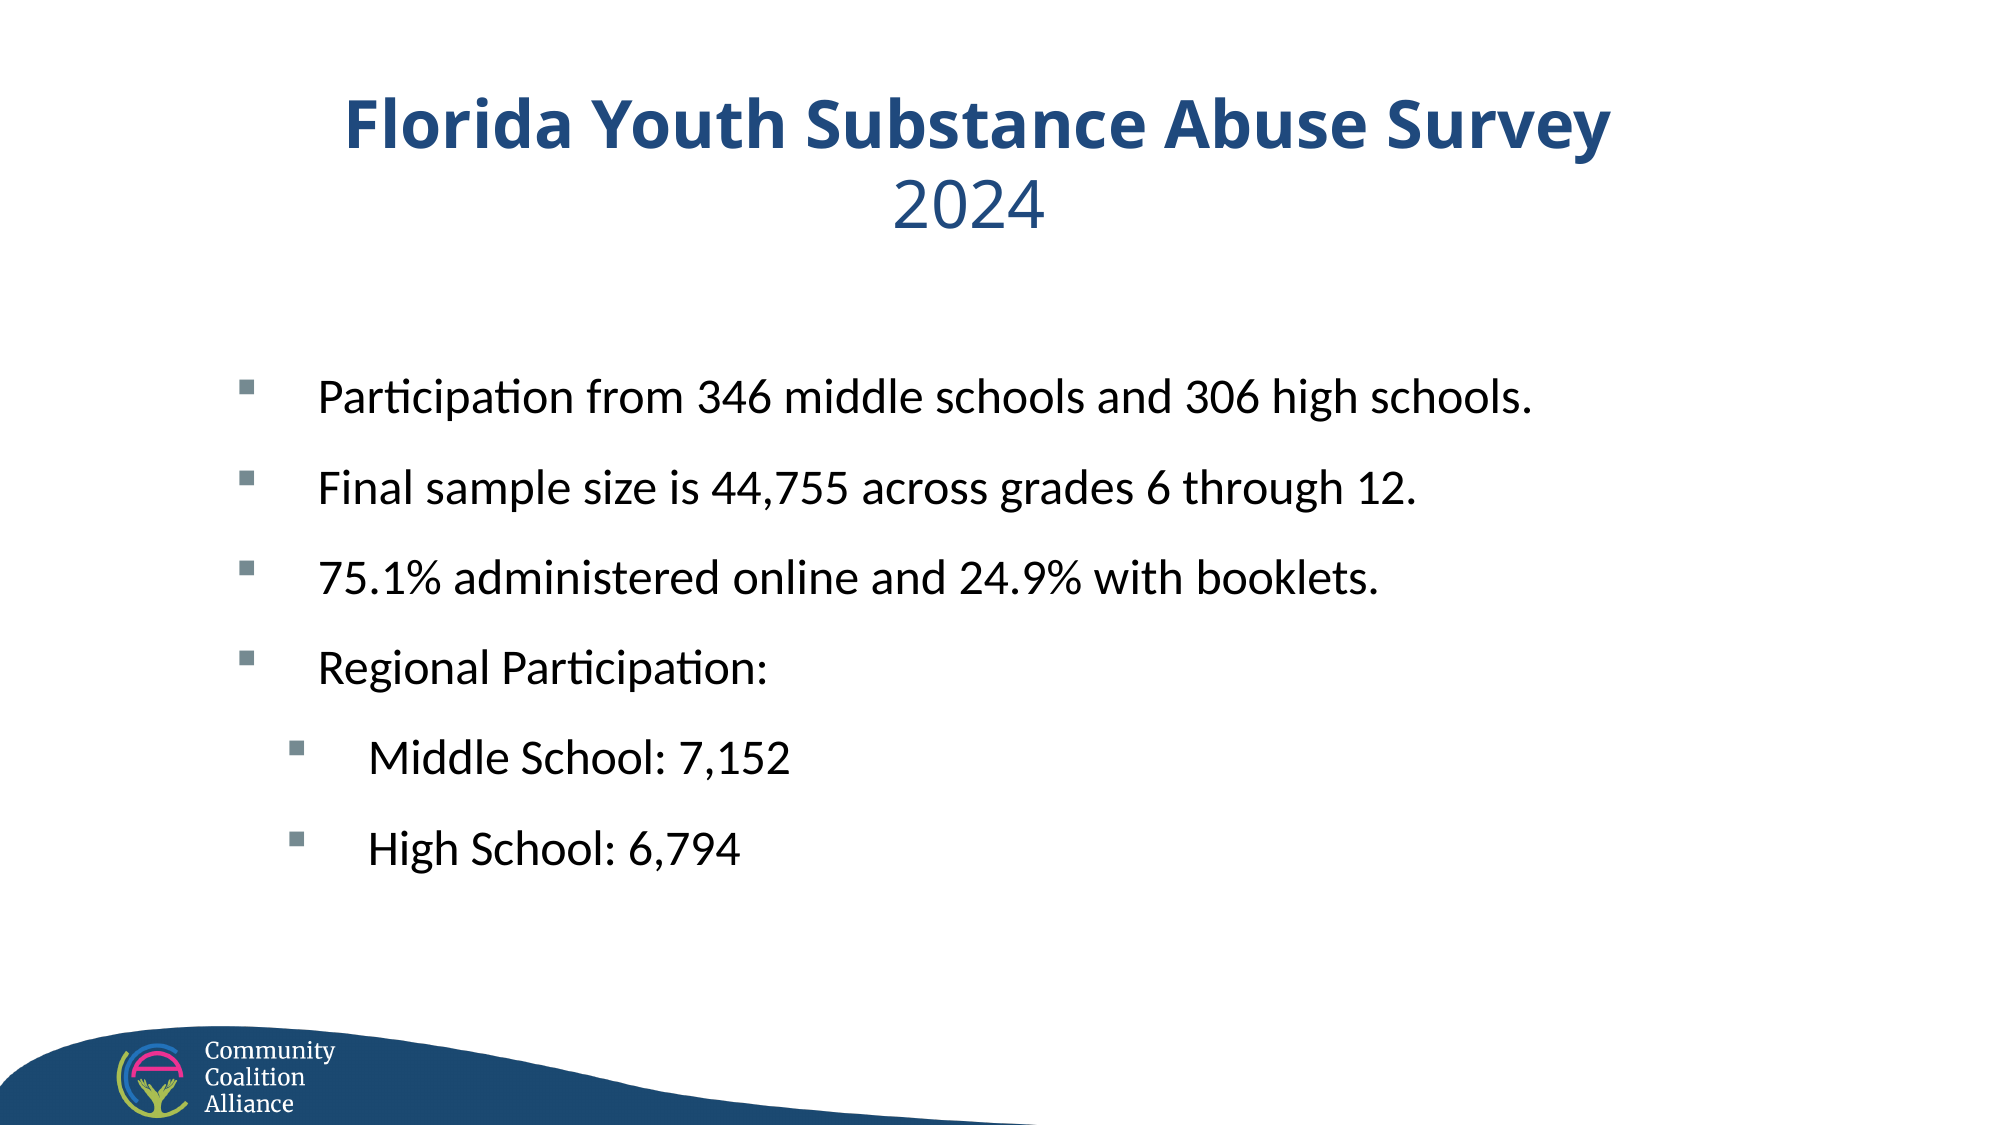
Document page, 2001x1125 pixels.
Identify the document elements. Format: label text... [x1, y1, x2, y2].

picture [0, 1026, 1085, 1125]
text_box Participation from 346 middle schools and 306 high schools. Final sample size is 44,755 across grades 6 through 12. 75.1% administered online and 24.9% with booklets. Regional Participation: Middle School: 7,152 High School: 6,794 [218, 356, 1835, 883]
text_box Florida Youth Substance Abuse Survey 2024 [207, 74, 1749, 249]
